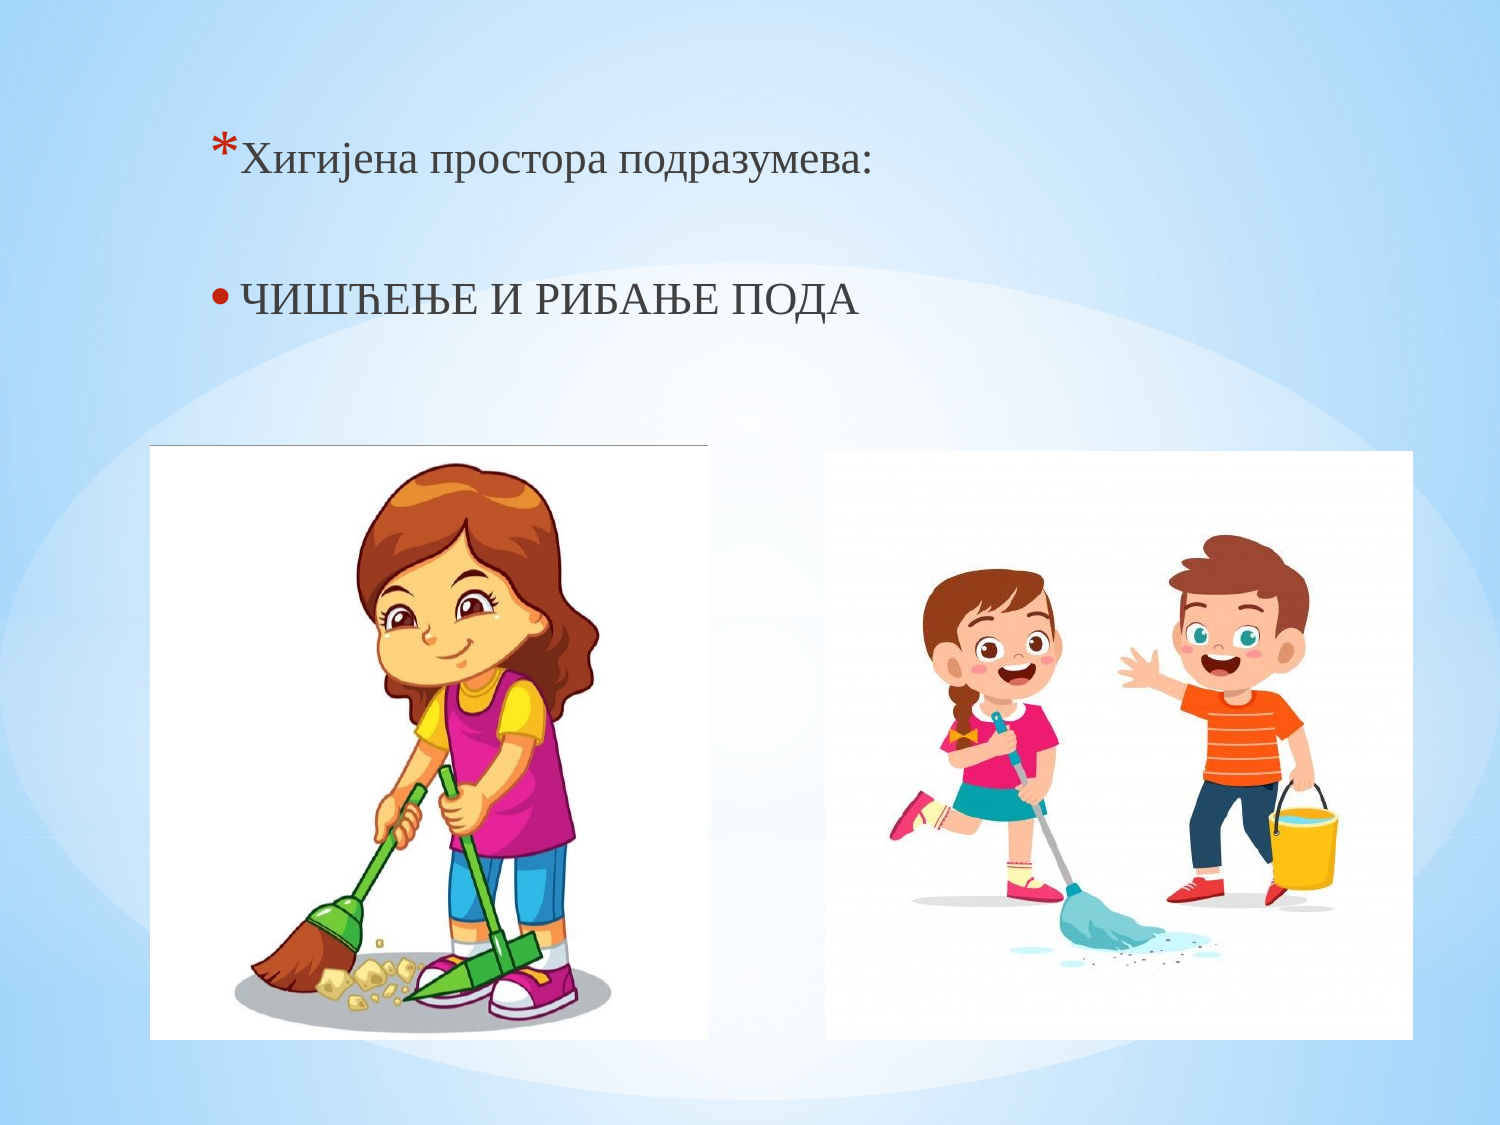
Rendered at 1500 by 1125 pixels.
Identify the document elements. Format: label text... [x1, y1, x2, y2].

picture [149, 445, 708, 1040]
list Хигијена простора подразумева: ЧИШЋЕЊЕ И РИБАЊЕ ПОДА [187, 120, 1238, 690]
picture [824, 451, 1413, 1040]
